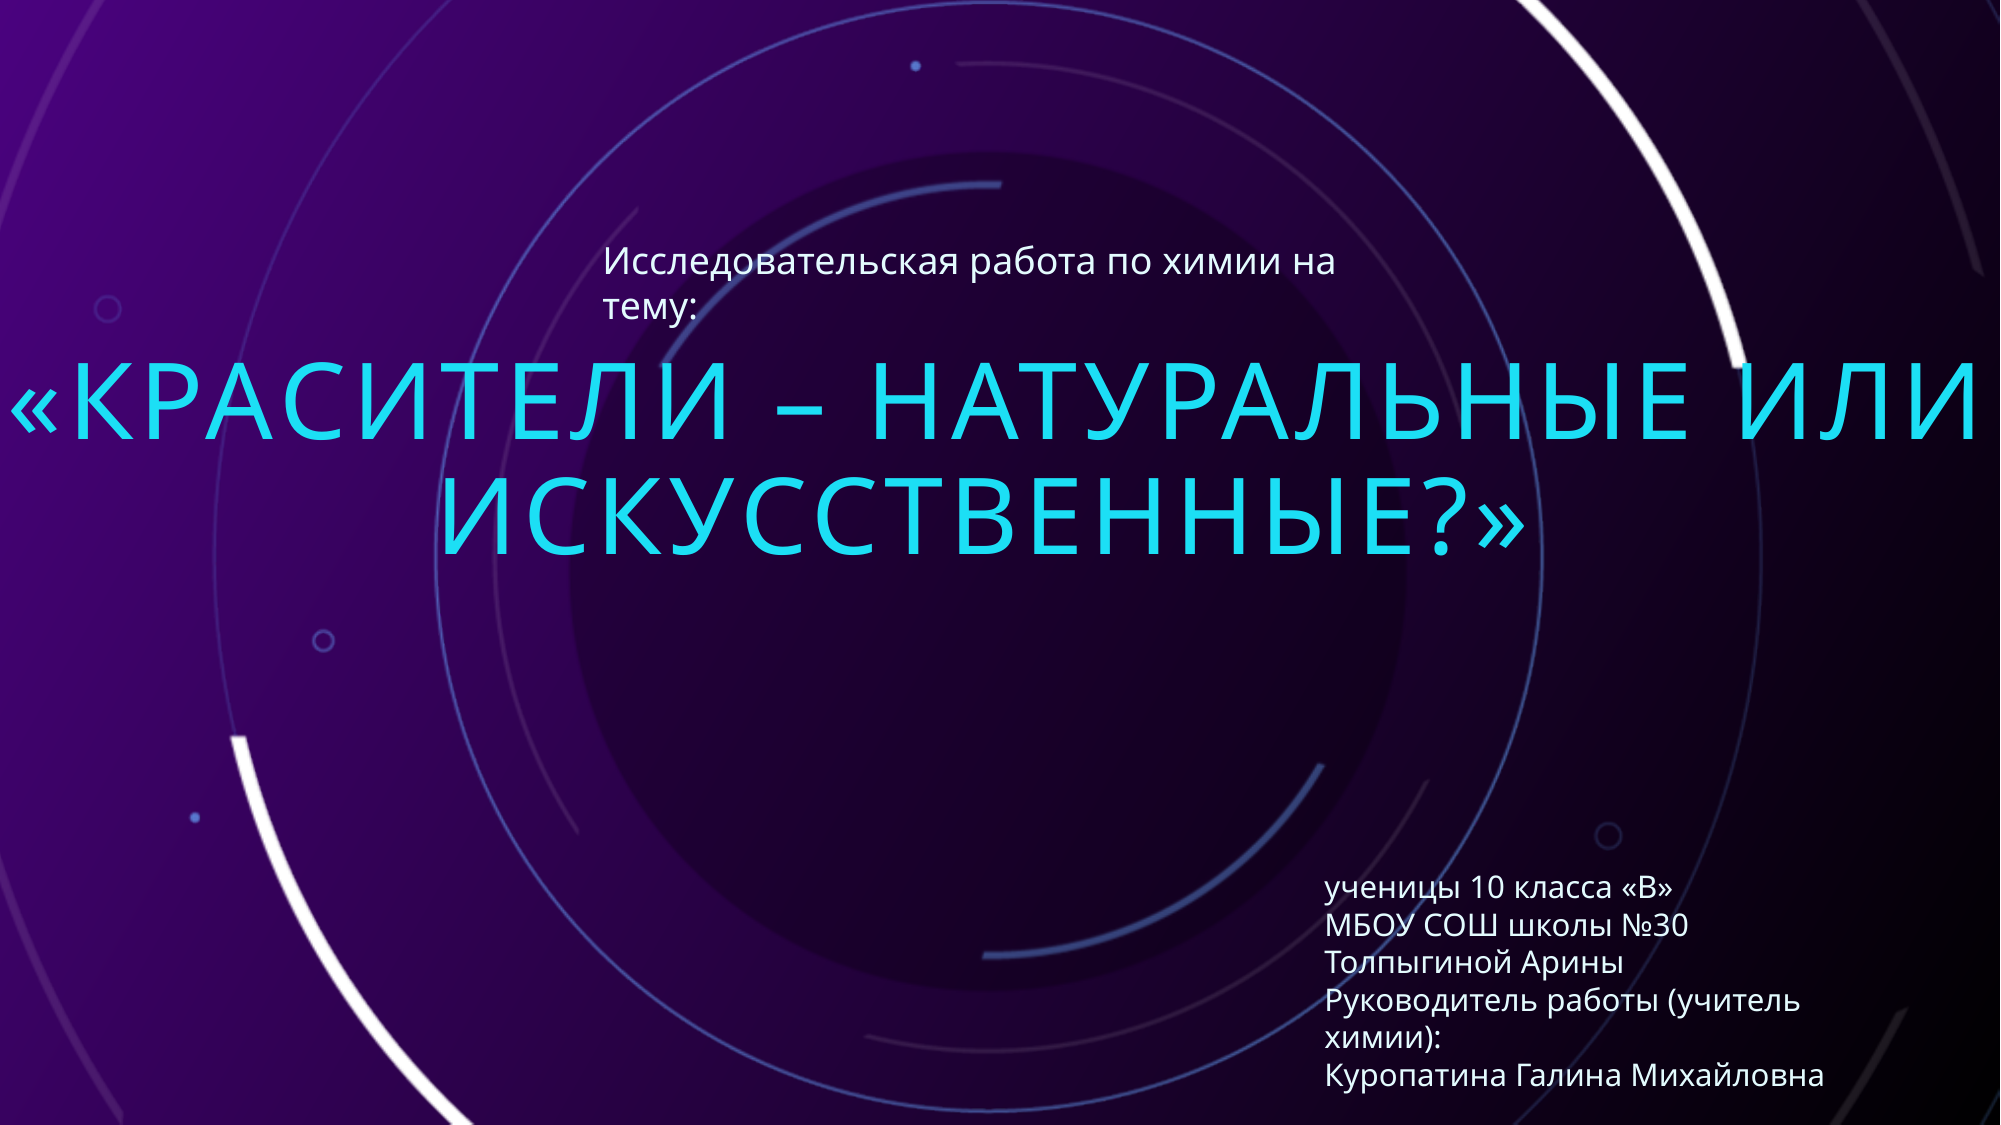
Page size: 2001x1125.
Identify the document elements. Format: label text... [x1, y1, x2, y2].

text_box Исследовательская работа по химии на тему: [587, 229, 1413, 335]
title «Красители – натуральные или искусственные?» [0, 302, 2000, 578]
picture [0, 0, 2000, 302]
text_box ученицы 10 класса «В» МБОУ СОШ школы №30 Толпыгиной Арины Руководитель работы (учитель химии): Куропатина Галина Михайловна [1309, 860, 1930, 1100]
picture [0, 578, 2000, 1125]
